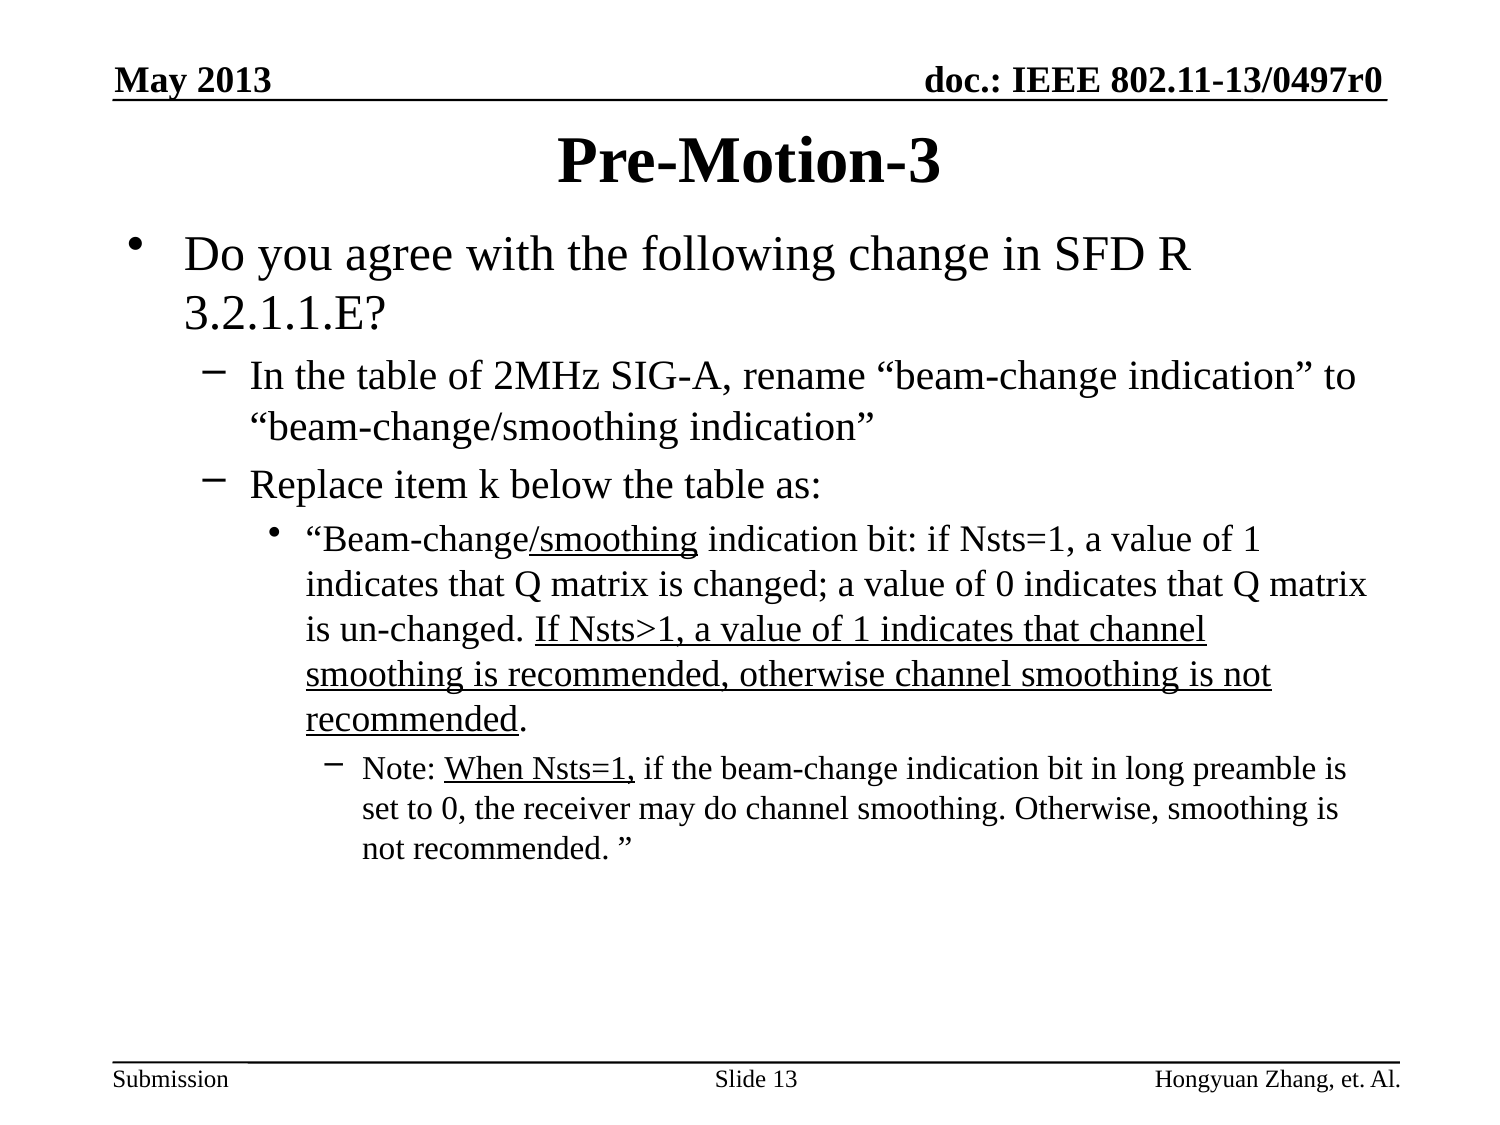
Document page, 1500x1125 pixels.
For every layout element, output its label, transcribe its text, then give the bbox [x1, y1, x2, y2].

footer Hongyuan Zhang, et. Al. [1151, 1062, 1402, 1093]
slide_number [114, 54, 274, 101]
list Do you agree with the following change in SFD R 3.2.1.1.E? In the table of 2MHz SIG-A, rename “beam-change indication” to “beam-change/smoothing indication” Replace item k below the table as: “Beam-change/smoothing indication bit: if Nsts=1, a value of 1 indicates that Q matrix is changed; a value of 0 indicates that Q matrix is un-changed. If Nsts>1, a value of 1 indicates that channel smoothing is recommended, otherwise channel smoothing is not recommended. Note: When Nsts=1, if the beam-change indication bit in long preamble is set to 0, the receiver may do channel smoothing. Otherwise, smoothing is not recommended. ” [112, 212, 1388, 888]
title Pre-Motion-3 [112, 112, 1388, 201]
slide_number Slide 13 [712, 1062, 800, 1093]
